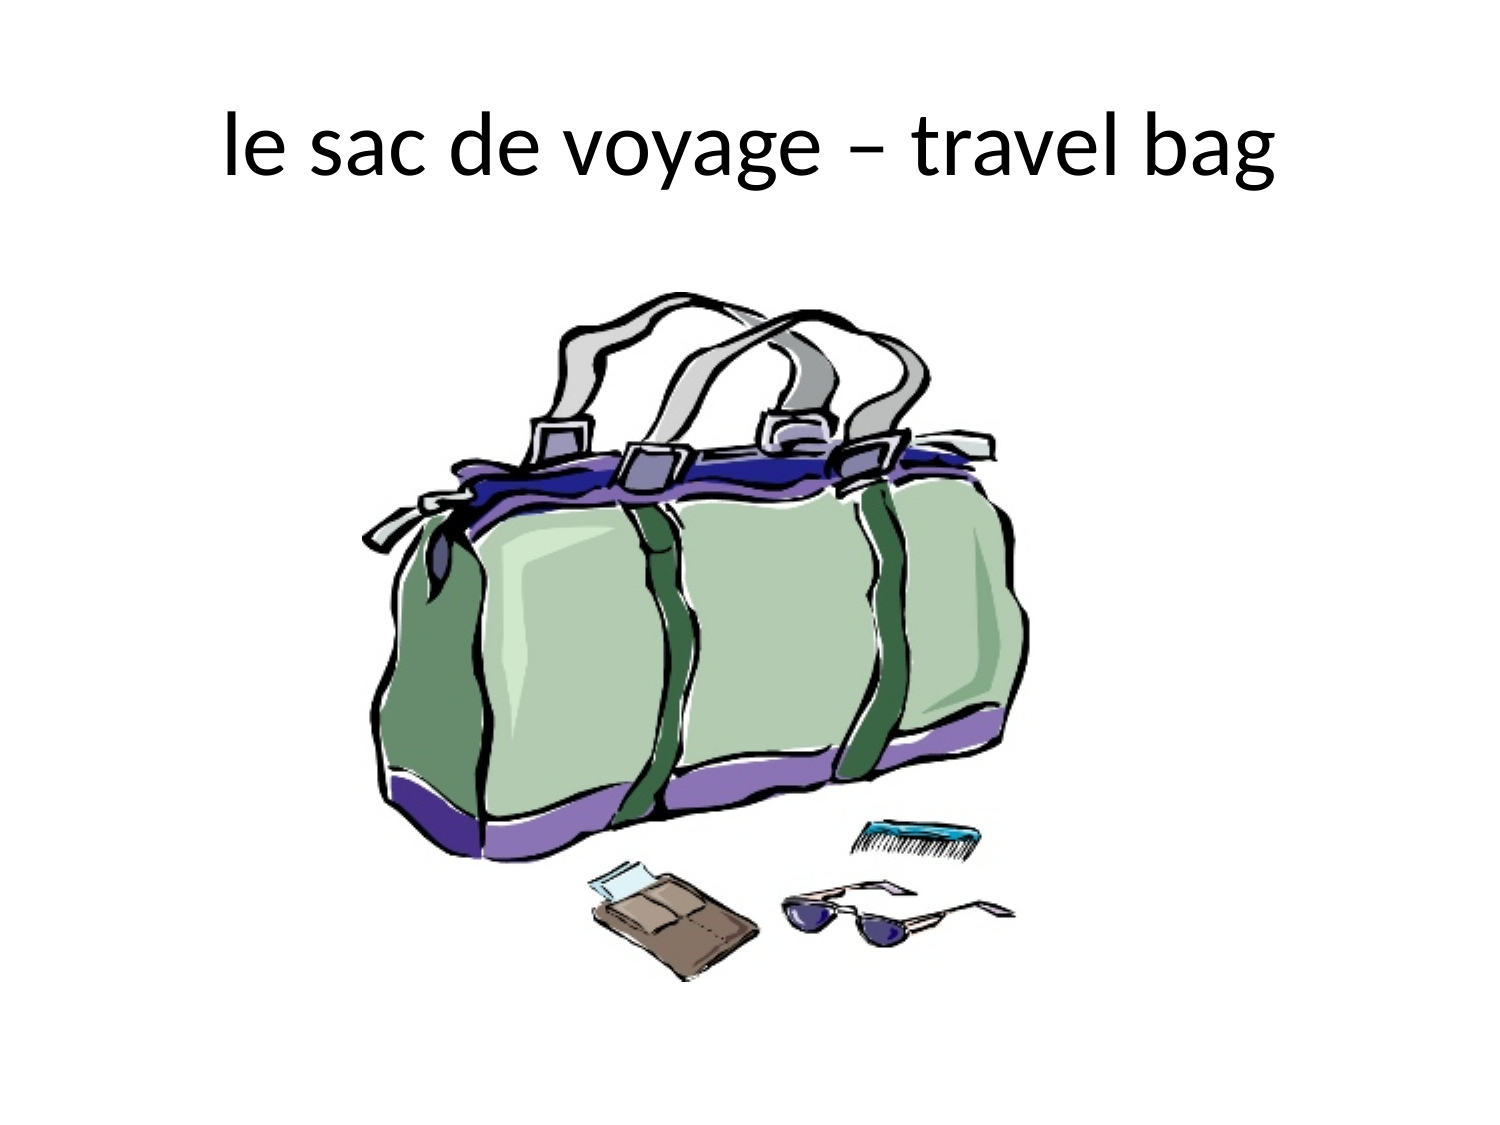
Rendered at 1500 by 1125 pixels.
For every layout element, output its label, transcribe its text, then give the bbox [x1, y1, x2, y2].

title le sac de voyage – travel bag [75, 45, 1425, 233]
picture [362, 292, 1035, 983]
